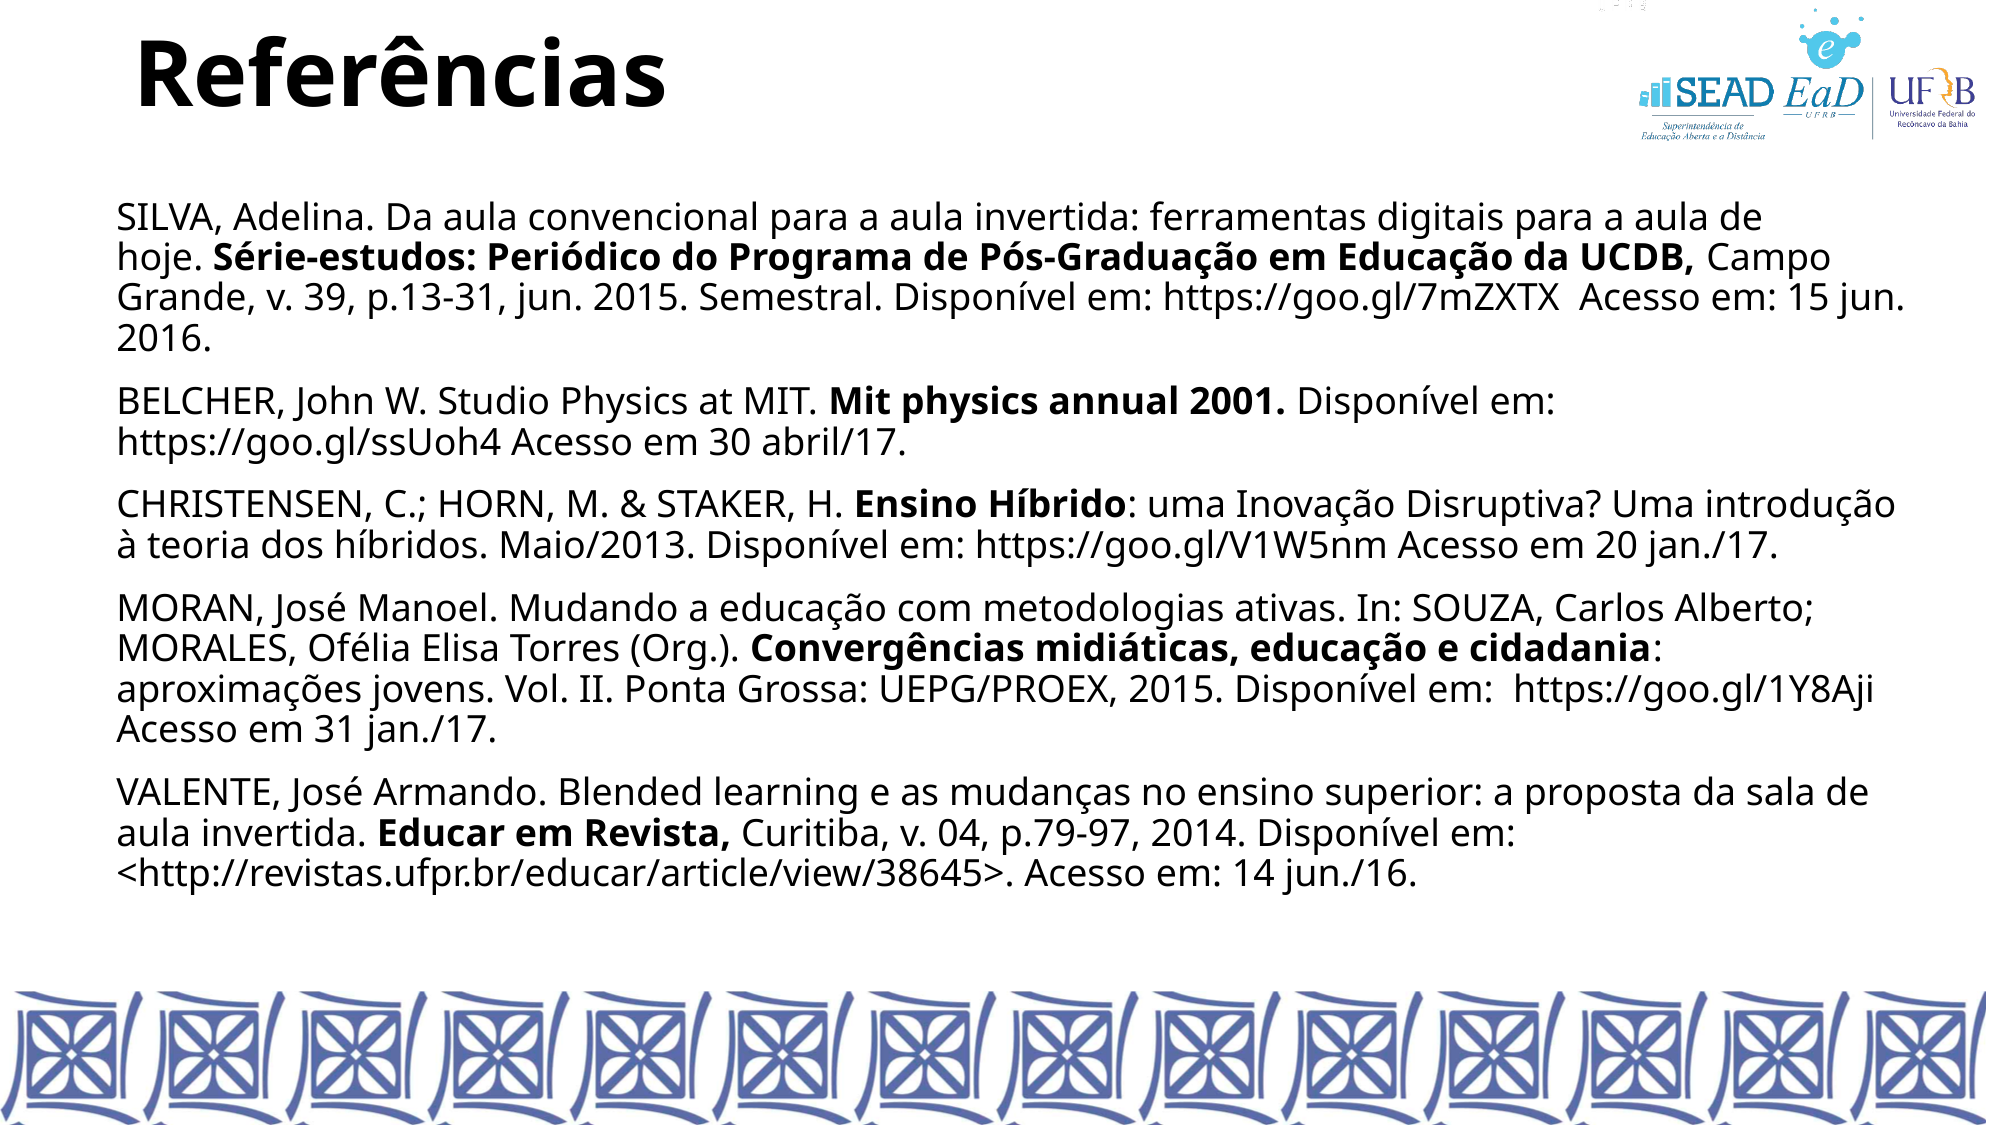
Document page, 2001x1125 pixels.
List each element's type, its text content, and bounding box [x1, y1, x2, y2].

picture [1598, 0, 1975, 141]
text_box SILVA, Adelina. Da aula convencional para a aula invertida: ferramentas digitais para a aula de hoje. Série-estudos: Periódico do Programa de Pós-Graduação em Educação da UCDB, Campo Grande, v. 39, p.13-31, jun. 2015. Semestral. Disponível em: https://goo.gl/7mZXTX Acesso em: 15 jun. 2016. BELCHER, John W. Studio Physics at MIT. Mit physics annual 2001. Disponível em: https://goo.gl/ssUoh4 Acesso em 30 abril/17. CHRISTENSEN, C.; HORN, M. & STAKER, H. Ensino Híbrido: uma Inovação Disruptiva? Uma introdução à teoria dos híbridos. Maio/2013. Disponível em: https://goo.gl/V1W5nm Acesso em 20 jan./17. MORAN, José Manoel. Mudando a educação com metodologias ativas. In: SOUZA, Carlos Alberto; MORALES, Ofélia Elisa Torres (Org.). Convergências midiáticas, educação e cidadania: aproximações jovens. Vol. II. Ponta Grossa: UEPG/PROEX, 2015. Disponível em: https://goo.gl/1Y8Aji Acesso em 31 jan./17. VALENTE, José Armando. Blended learning e as mudanças no ensino superior: a proposta da sala de aula invertida. Educar em Revista, Curitiba, v. 04, p.79-97, 2014. Disponível em: <http://revistas.ufpr.br/educar/article/view/38645>. Acesso em: 14 jun./16. [101, 190, 1929, 947]
picture [0, 991, 1986, 1125]
text_box Referências [118, 0, 1394, 140]
